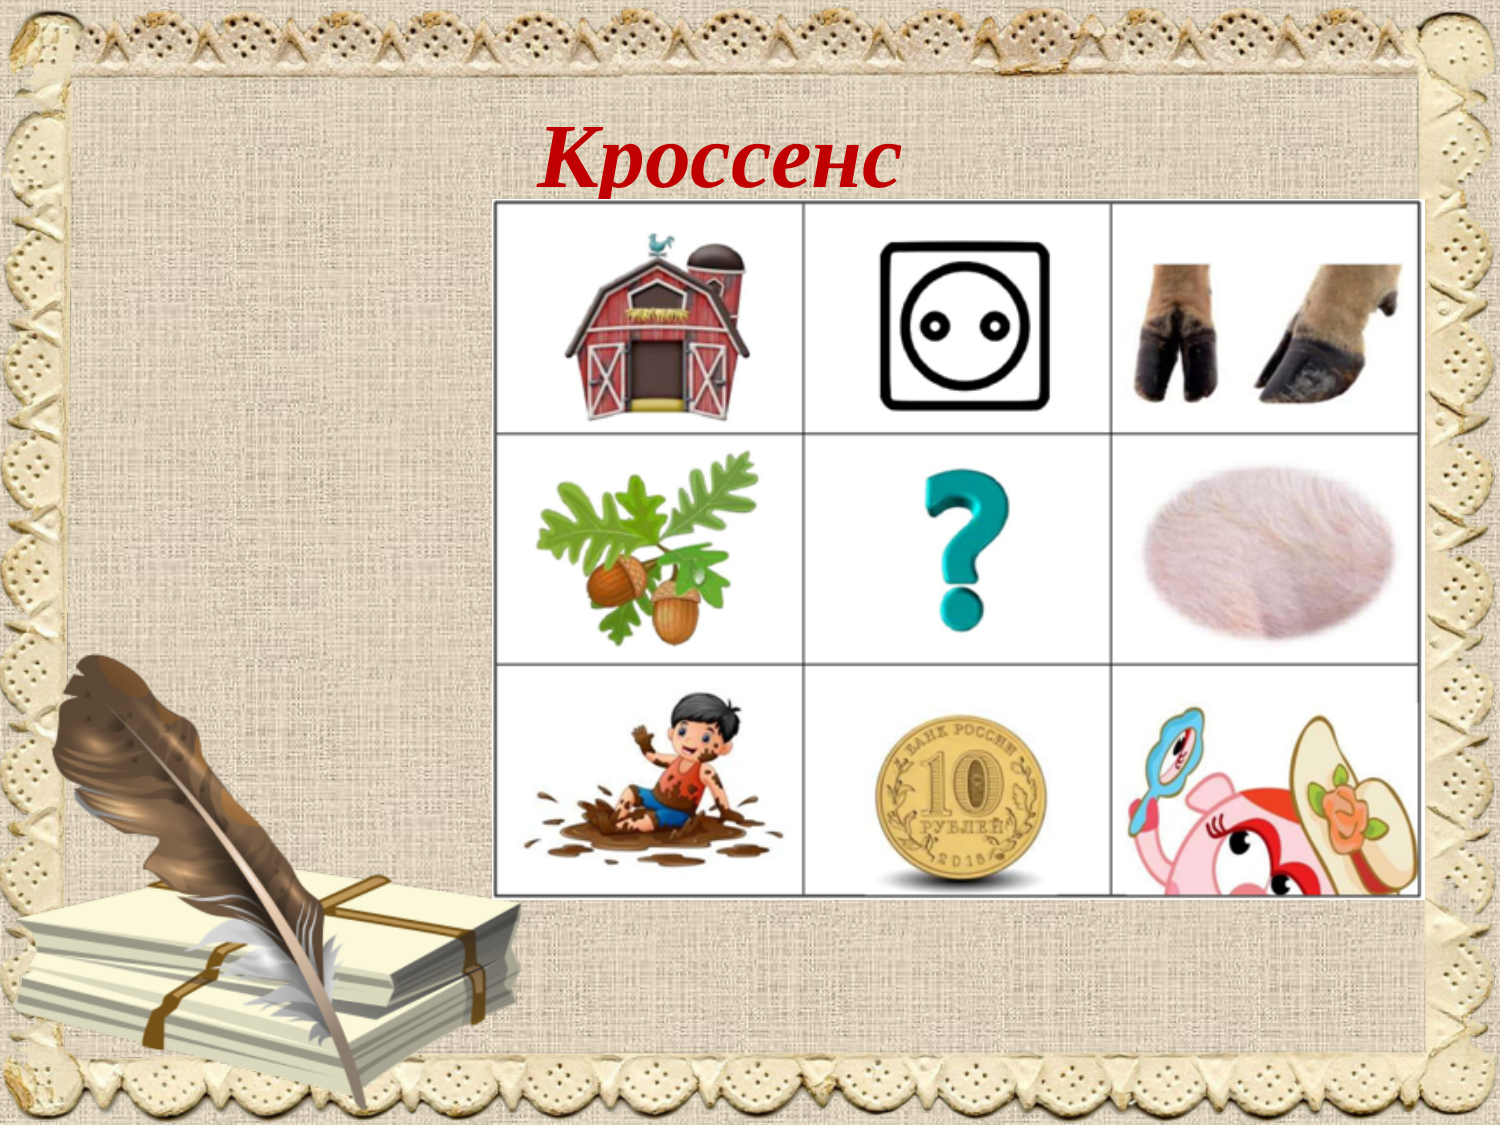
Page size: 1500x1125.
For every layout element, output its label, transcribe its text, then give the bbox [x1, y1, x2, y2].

picture [0, 0, 1500, 1125]
text_box Кроссенс [100, 88, 1329, 214]
